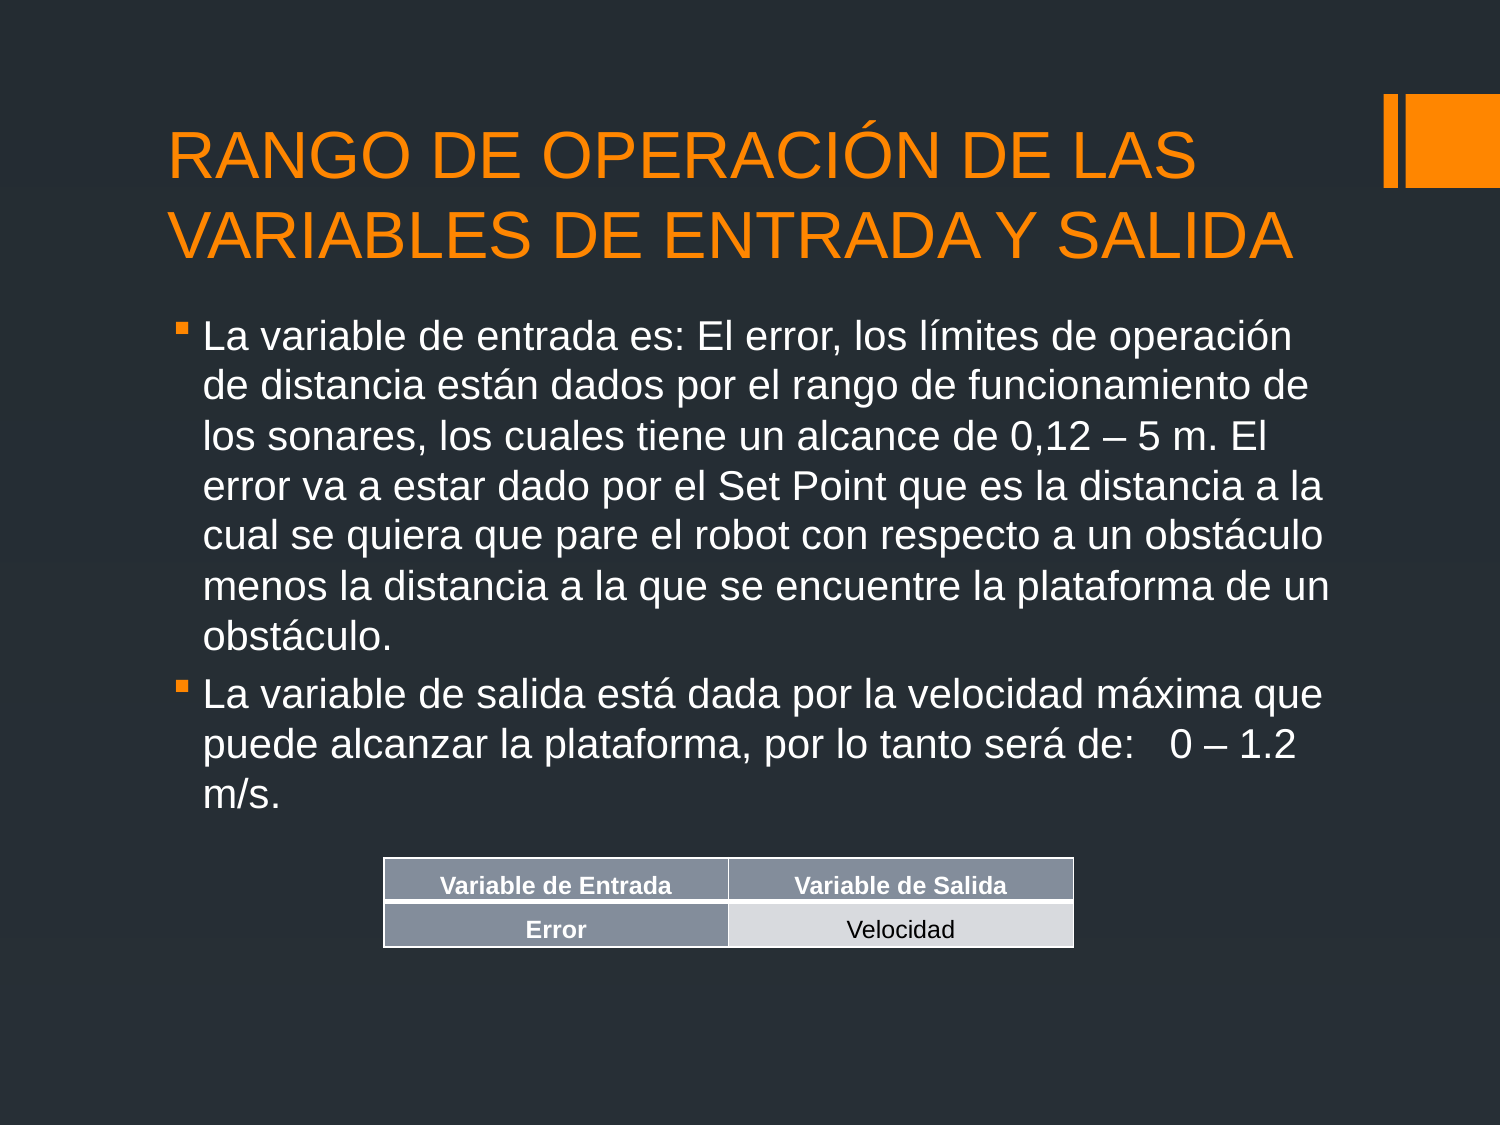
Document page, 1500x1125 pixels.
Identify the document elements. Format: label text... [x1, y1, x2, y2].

table_header Variable de Entrada [385, 859, 728, 899]
table_header Variable de Salida [729, 859, 1073, 899]
table_cell Velocidad [729, 904, 1073, 946]
table_cell Error [385, 904, 728, 946]
title RANGO DE OPERACIÓN DE LAS VARIABLES DE ENTRADA Y SALIDA [152, 90, 1353, 280]
list La variable de entrada es: El error, los límites de operación de distancia están dados por el rango de funcionamiento de los sonares, los cuales tiene un alcance de 0,12 – 5 m. El error va a estar dado por el Set Point que es la distancia a la cual se quiera que pare el robot con respecto a un obstáculo menos la distancia a la que se encuentre la plataforma de un obstáculo. La variable de salida está dada por la velocidad máxima que puede alcanzar la plataforma, por lo tanto será de: 0 – 1.2 m/s. [150, 300, 1350, 835]
